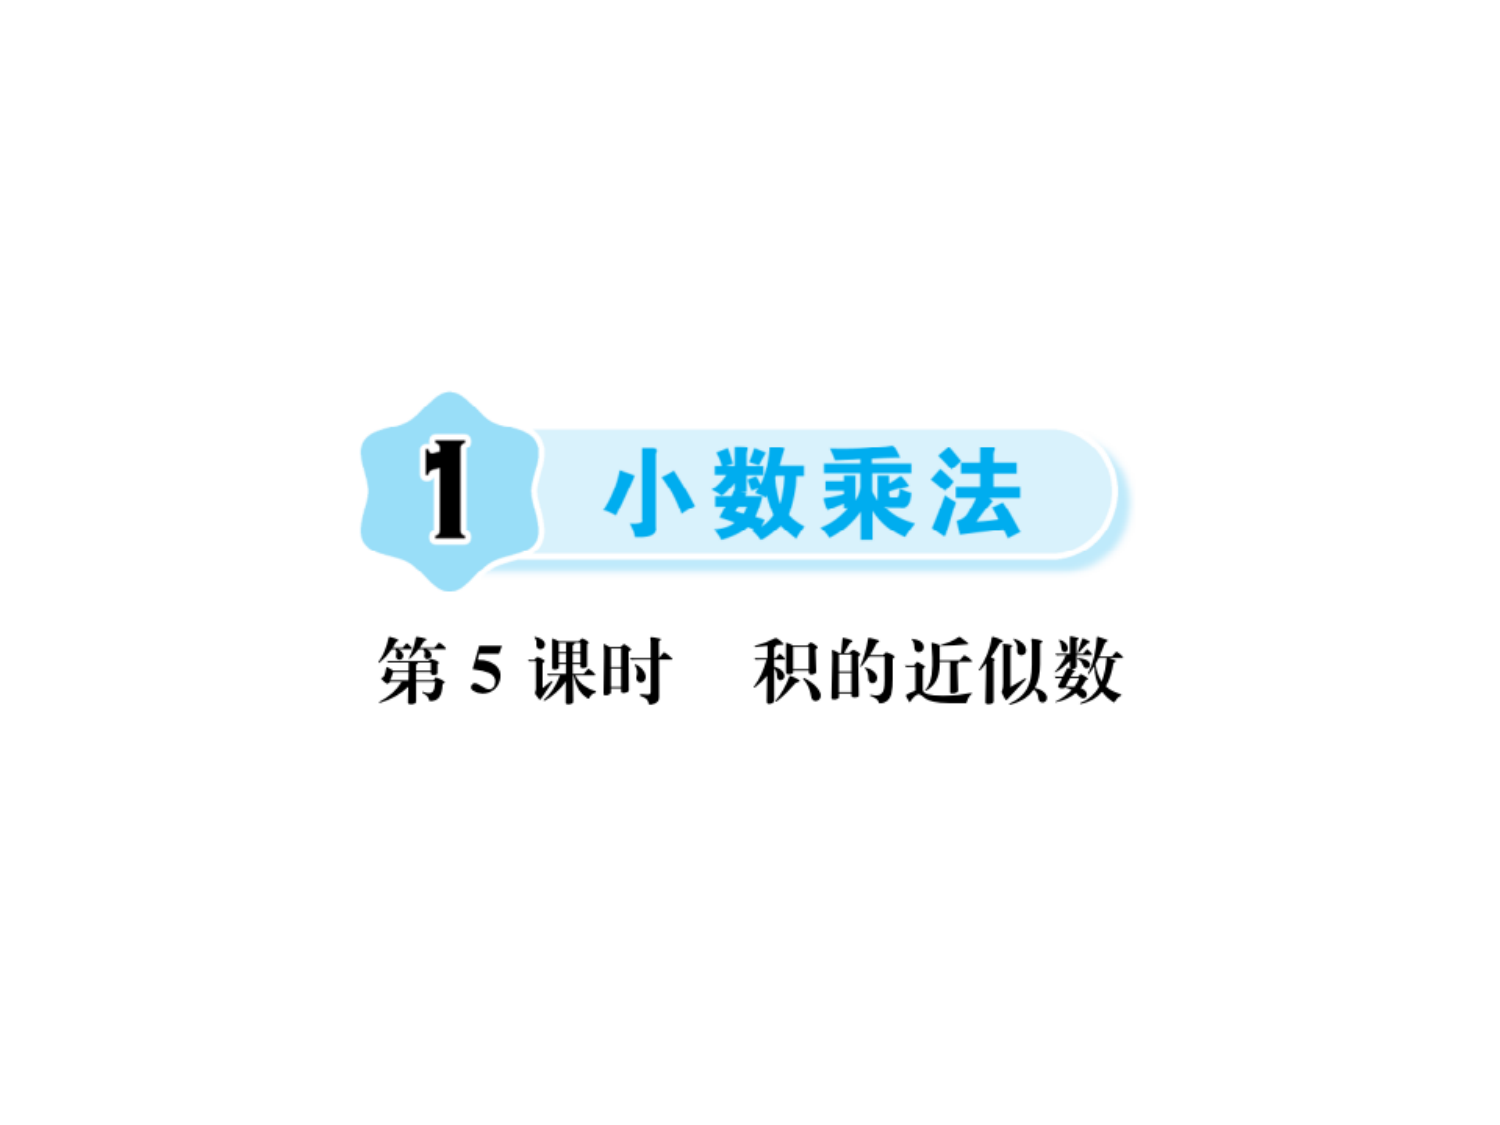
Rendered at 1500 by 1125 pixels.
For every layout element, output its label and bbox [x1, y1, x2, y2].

picture [371, 630, 1129, 717]
picture [355, 388, 1145, 598]
